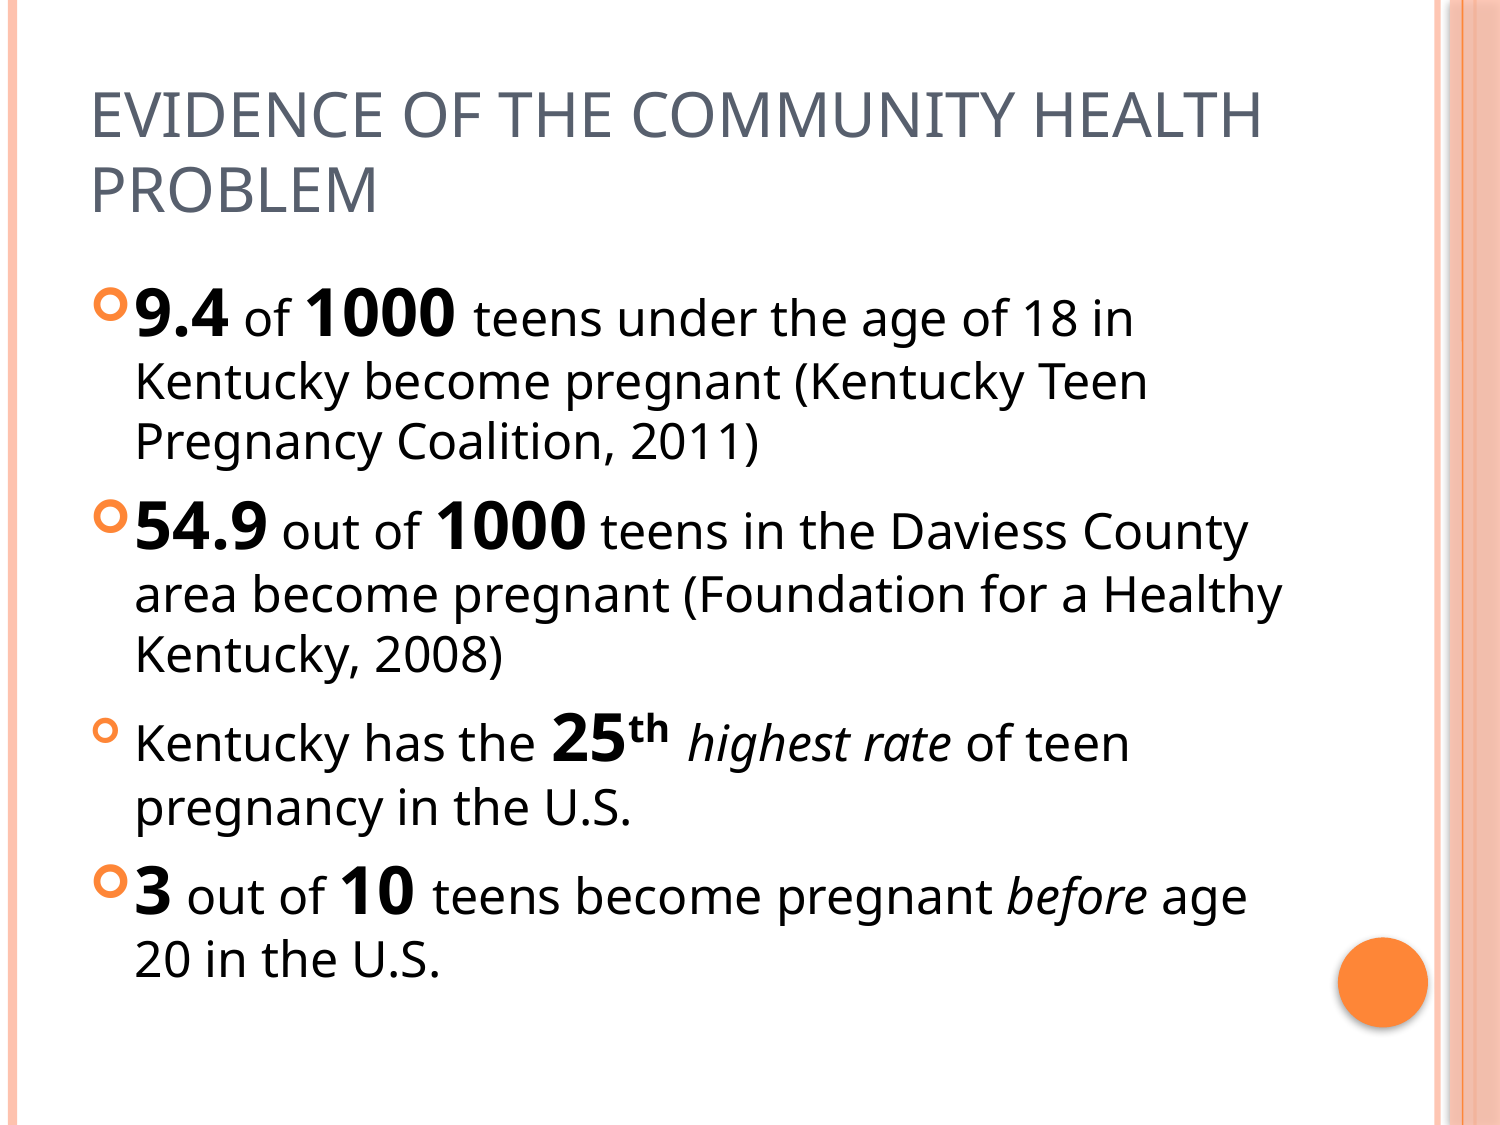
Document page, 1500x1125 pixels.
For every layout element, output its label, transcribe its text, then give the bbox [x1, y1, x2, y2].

title Evidence of the Community Health Problem [75, 45, 1300, 233]
list 9.4 of 1000 teens under the age of 18 in Kentucky become pregnant (Kentucky Teen Pregnancy Coalition, 2011) 54.9 out of 1000 teens in the Daviess County area become pregnant (Foundation for a Healthy Kentucky, 2008) Kentucky has the 25th highest rate of teen pregnancy in the U.S. 3 out of 10 teens become pregnant before age 20 in the U.S. [75, 262, 1300, 1062]
